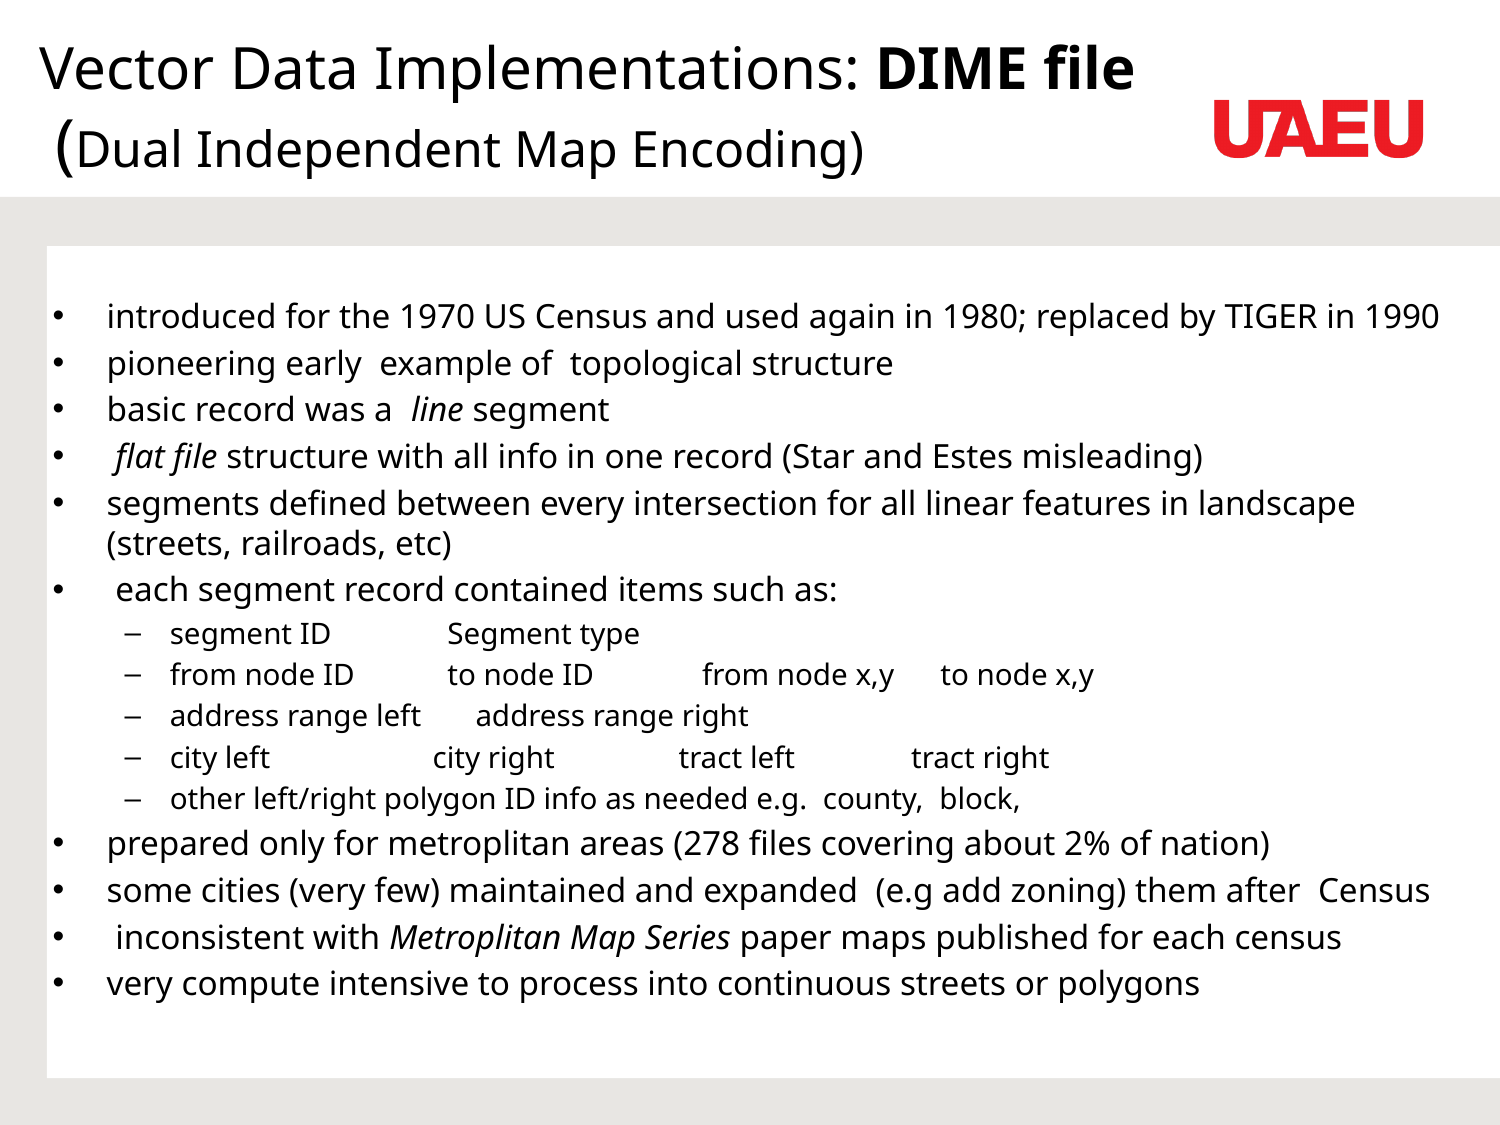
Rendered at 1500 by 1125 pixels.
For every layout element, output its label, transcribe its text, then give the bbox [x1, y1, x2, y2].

title Vector Data Implementations: DIME file (Dual Independent Map Encoding) [24, 12, 1300, 200]
list introduced for the 1970 US Census and used again in 1980; replaced by TIGER in 1990 pioneering early example of topological structure basic record was a line segment flat file structure with all info in one record (Star and Estes misleading) segments defined between every intersection for all linear features in landscape (streets, railroads, etc) each segment record contained items such as: segment ID Segment type from node ID to node ID from node x,y to node x,y address range left address range right city left city right tract left tract right other left/right polygon ID info as needed e.g. county, block, prepared only for metroplitan areas (278 files covering about 2% of nation) some cities (very few) maintained and expanded (e.g add zoning) them after Census inconsistent with Metroplitan Map Series paper maps published for each census very compute intensive to process into continuous streets or polygons [37, 287, 1475, 1075]
picture [1300, 96, 1425, 159]
